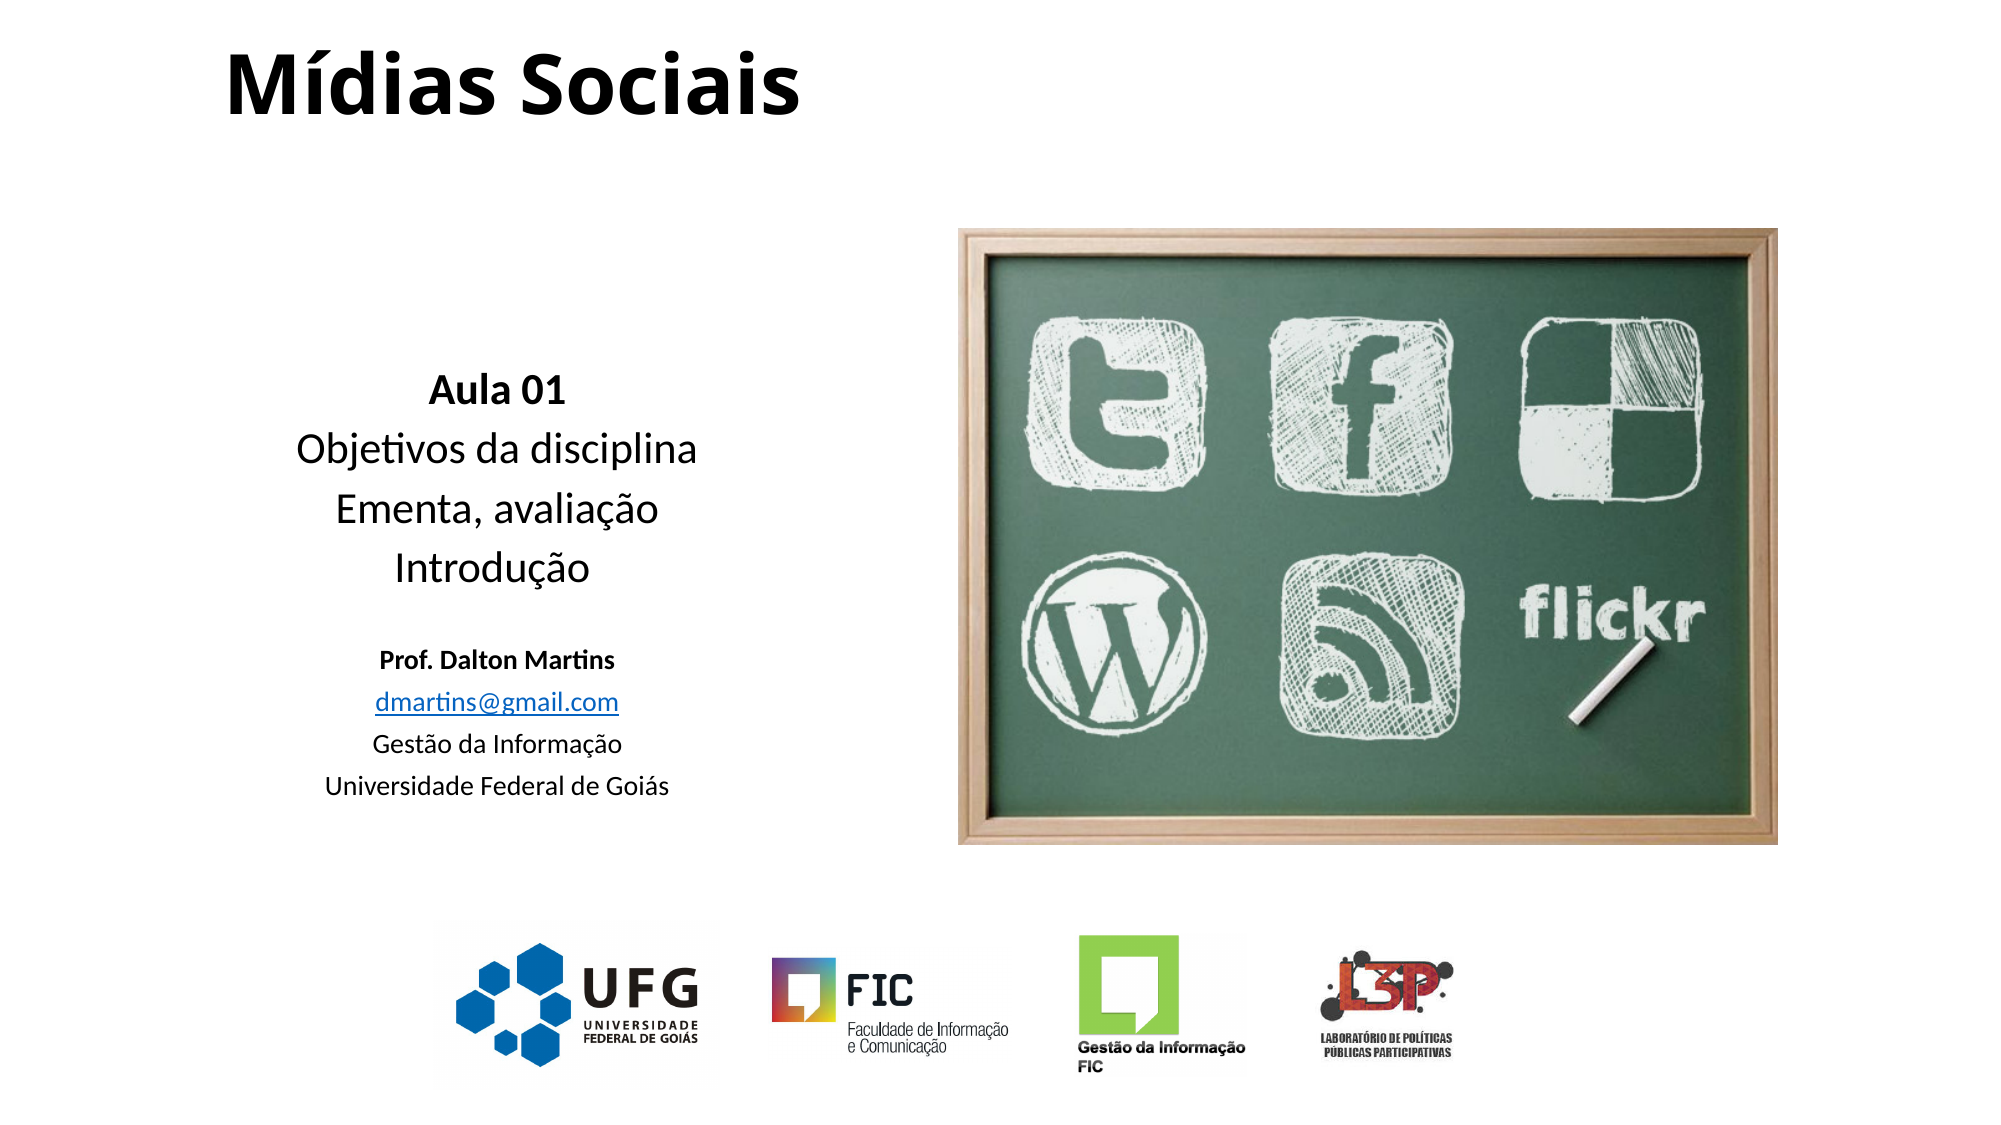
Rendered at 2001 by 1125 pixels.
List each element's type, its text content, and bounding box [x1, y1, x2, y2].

picture [433, 920, 720, 1090]
picture [1074, 933, 1247, 1078]
title Mídias Sociais [208, 49, 1709, 140]
picture [958, 228, 1778, 845]
picture [768, 947, 1012, 1063]
subtitle Aula 01 Objetivos da disciplina Ementa, avaliação Introdução Prof. Dalton Martins dmartins@gmail.com Gestão da Informação Universidade Federal de Goiás [208, 358, 786, 811]
picture [1309, 933, 1454, 1078]
